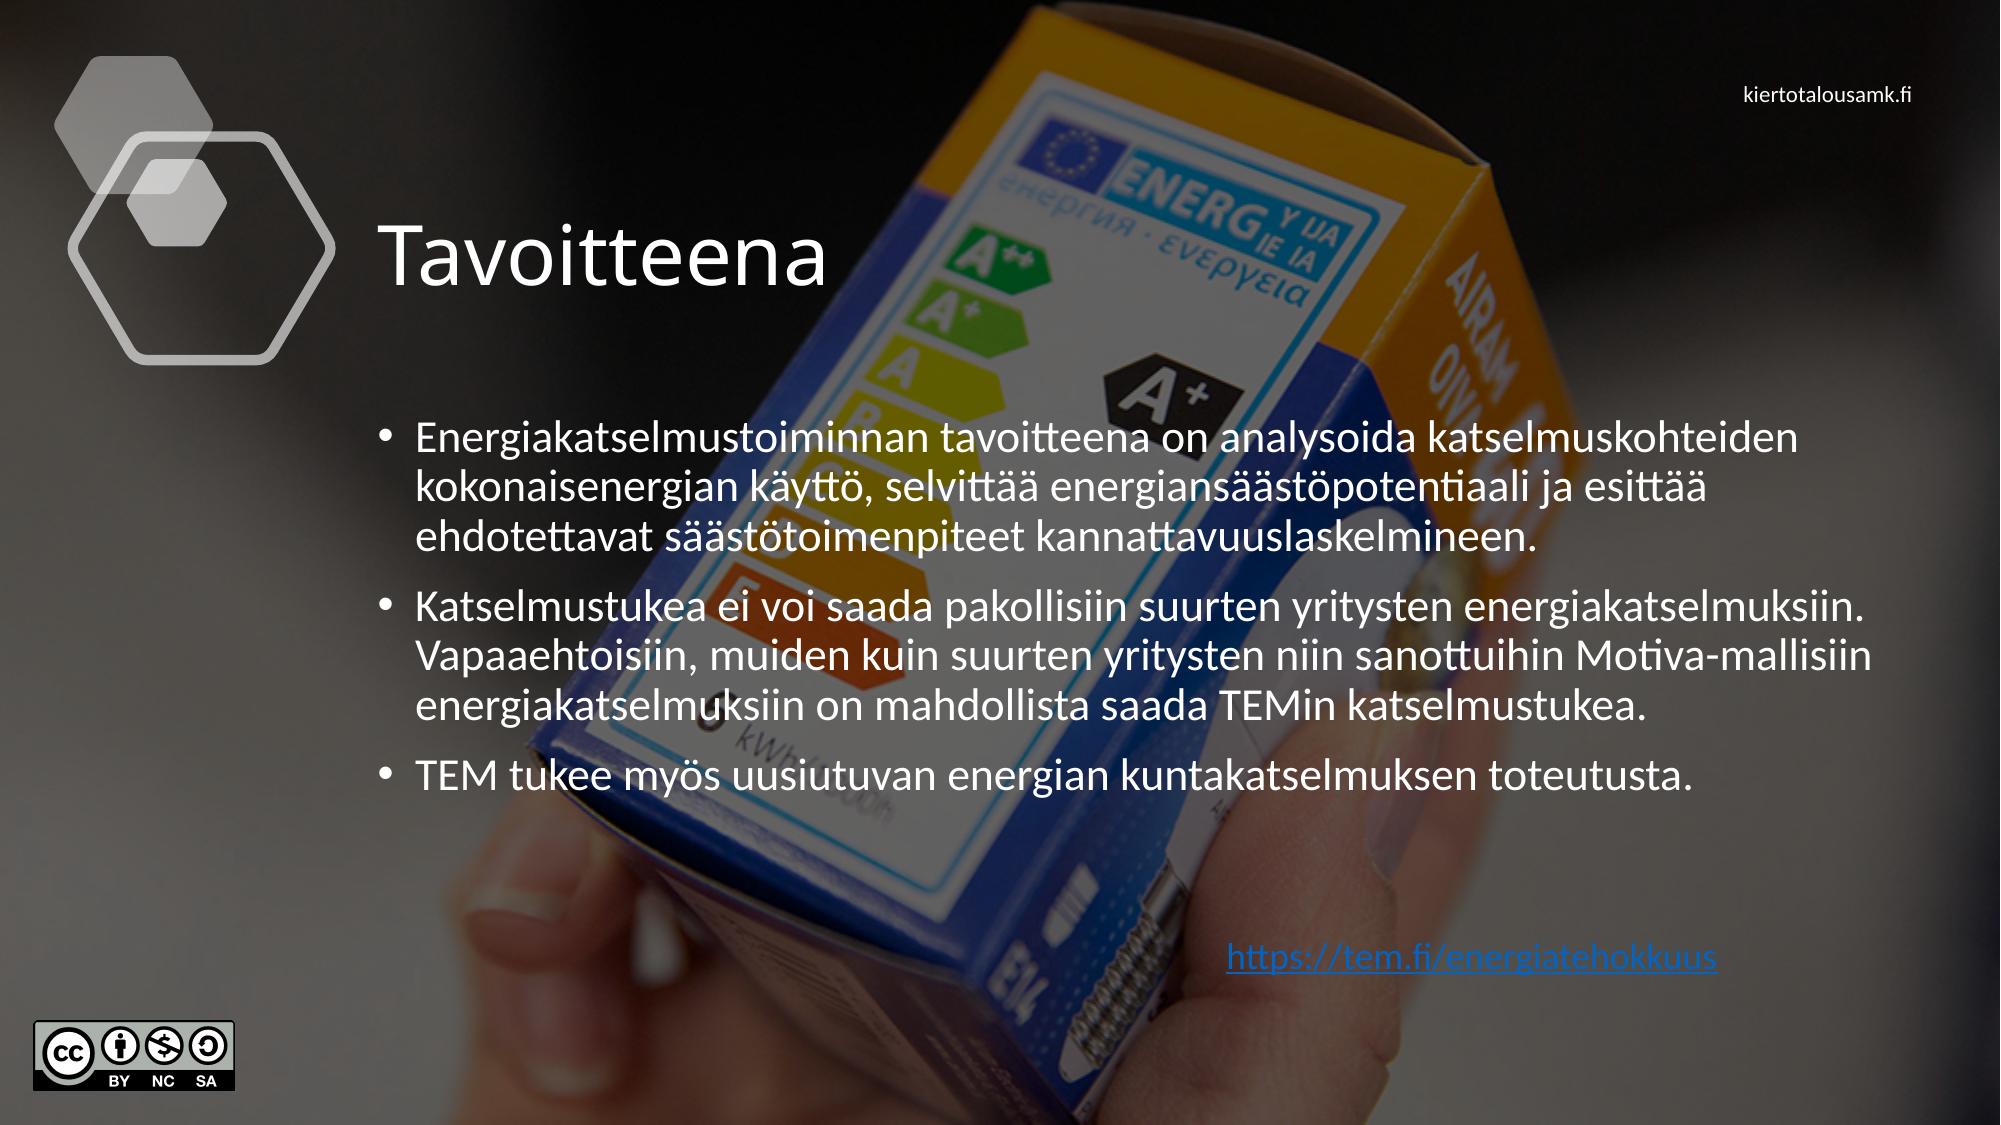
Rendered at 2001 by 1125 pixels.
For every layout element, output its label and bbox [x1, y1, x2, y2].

text_box [53, 56, 332, 361]
picture [0, 0, 2000, 1125]
